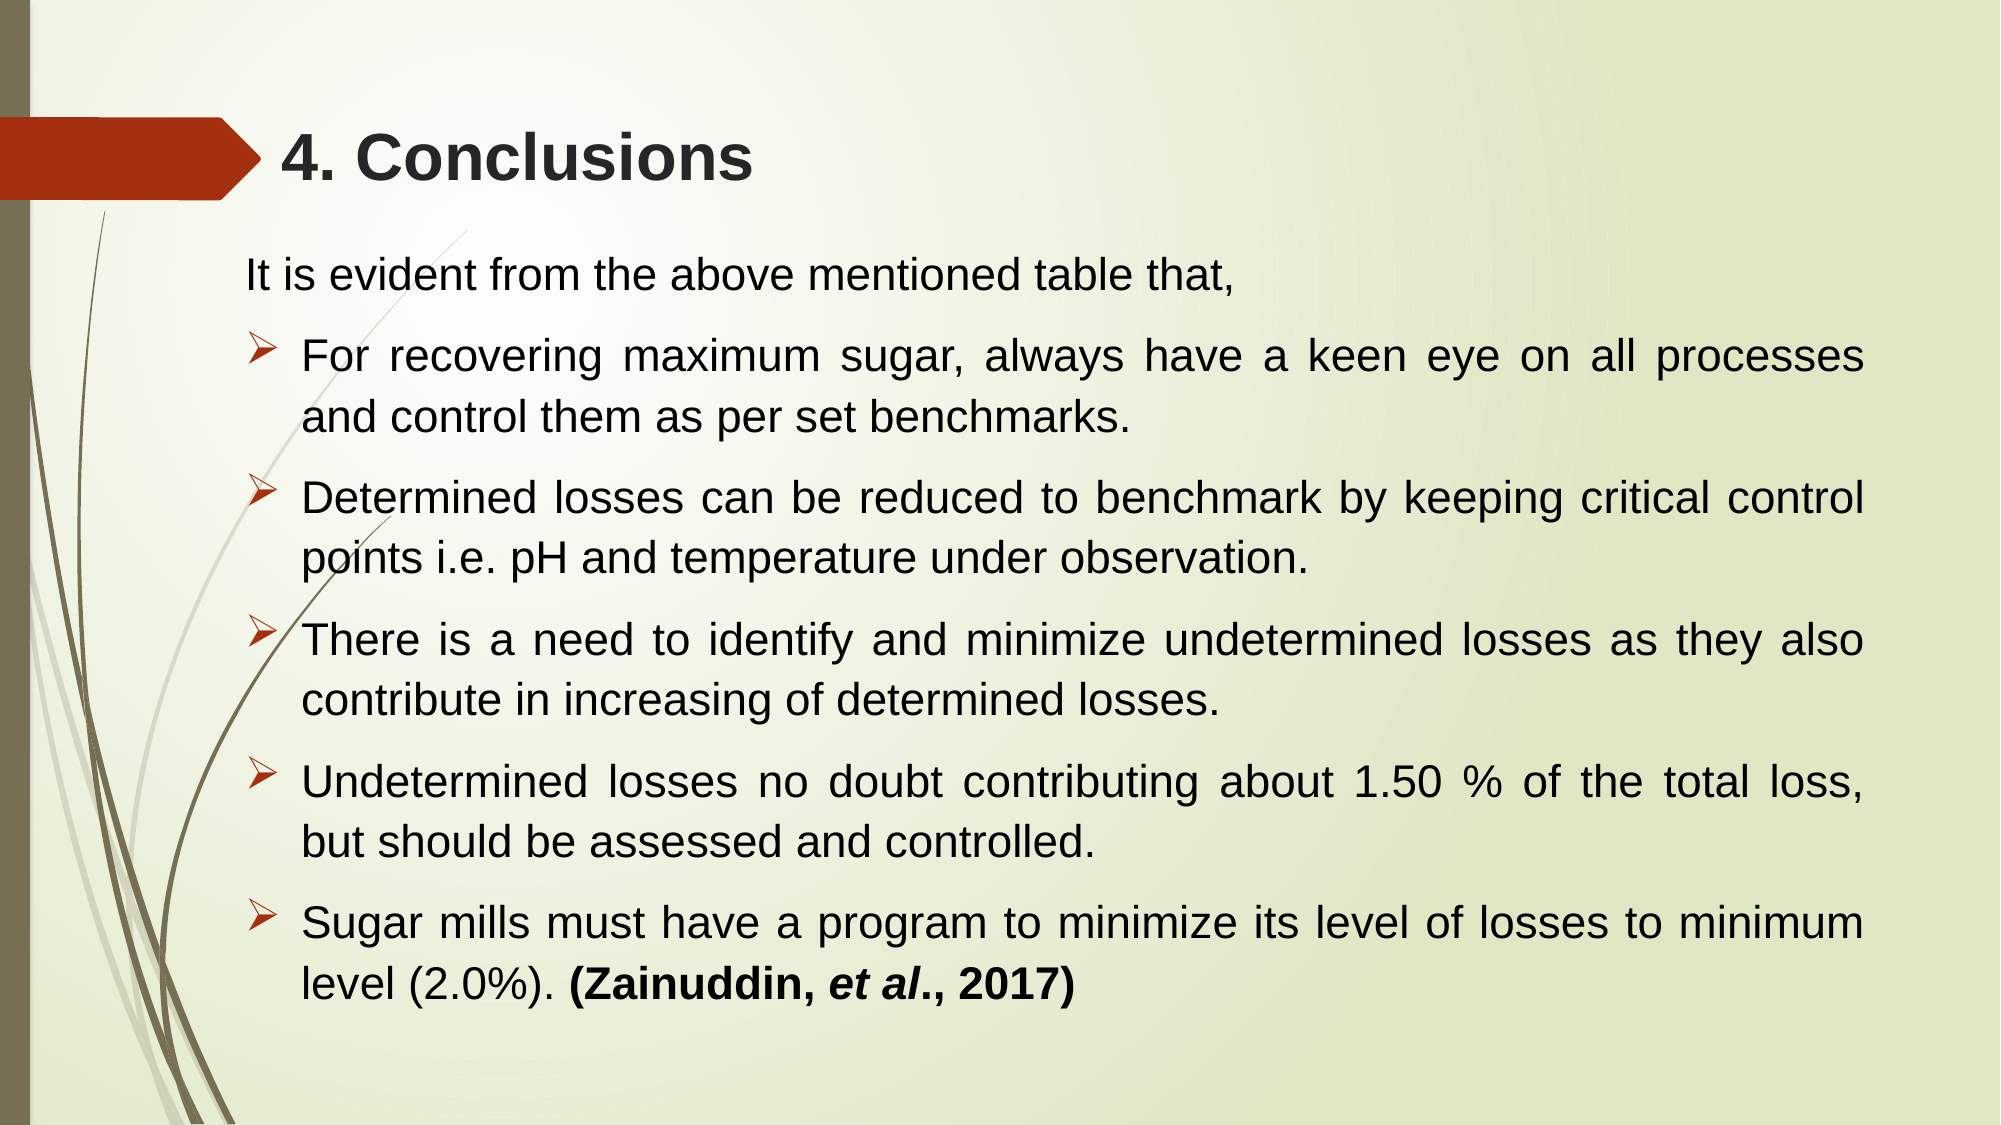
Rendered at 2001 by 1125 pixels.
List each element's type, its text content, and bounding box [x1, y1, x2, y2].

title 4. Conclusions [266, 106, 1768, 215]
list It is evident from the above mentioned table that, For recovering maximum sugar, always have a keen eye on all processes and control them as per set benchmarks. Determined losses can be reduced to benchmark by keeping critical control points i.e. pH and temperature under observation. There is a need to identify and minimize undetermined losses as they also contribute in increasing of determined losses. Undetermined losses no doubt contributing about 1.50 % of the total loss, but should be assessed and controlled. Sugar mills must have a program to minimize its level of losses to minimum level (2.0%). (Zainuddin, et al., 2017) [229, 231, 1882, 1040]
